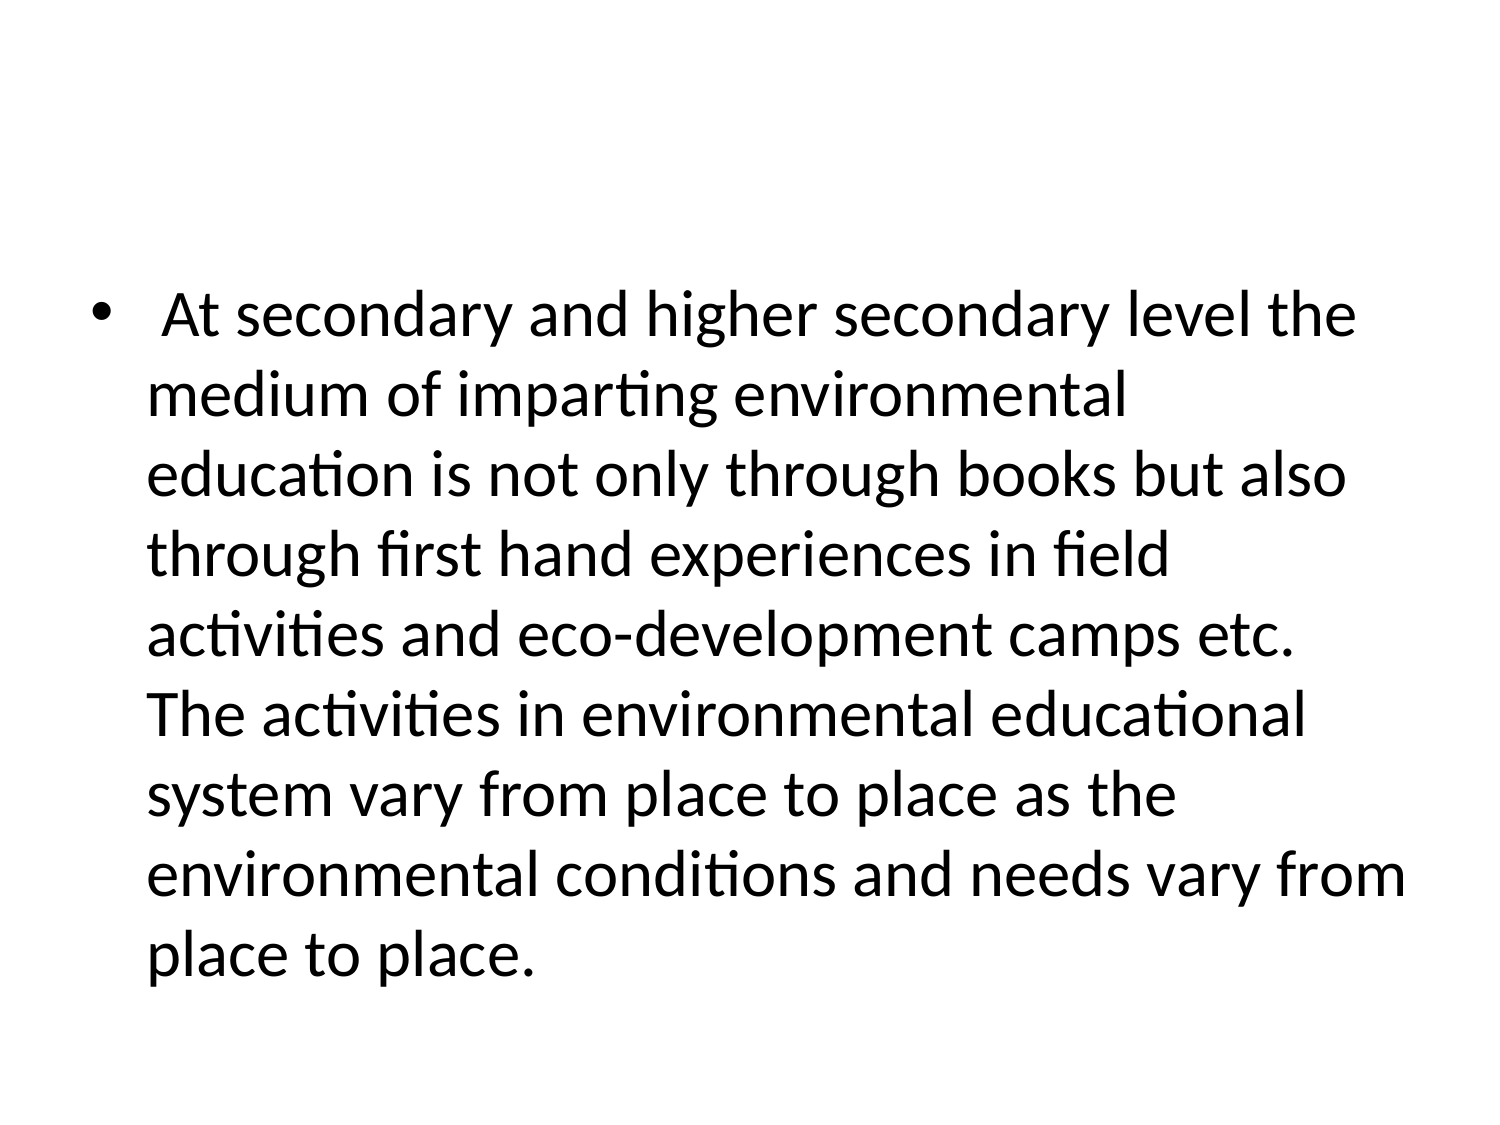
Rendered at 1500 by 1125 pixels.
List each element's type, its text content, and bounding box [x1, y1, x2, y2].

list At secondary and higher secondary level the medium of imparting environmental education is not only through books but also through first hand experiences in field activities and eco-development camps etc. The activities in environmental educational system vary from place to place as the environmental conditions and needs vary from place to place. [75, 262, 1425, 1005]
